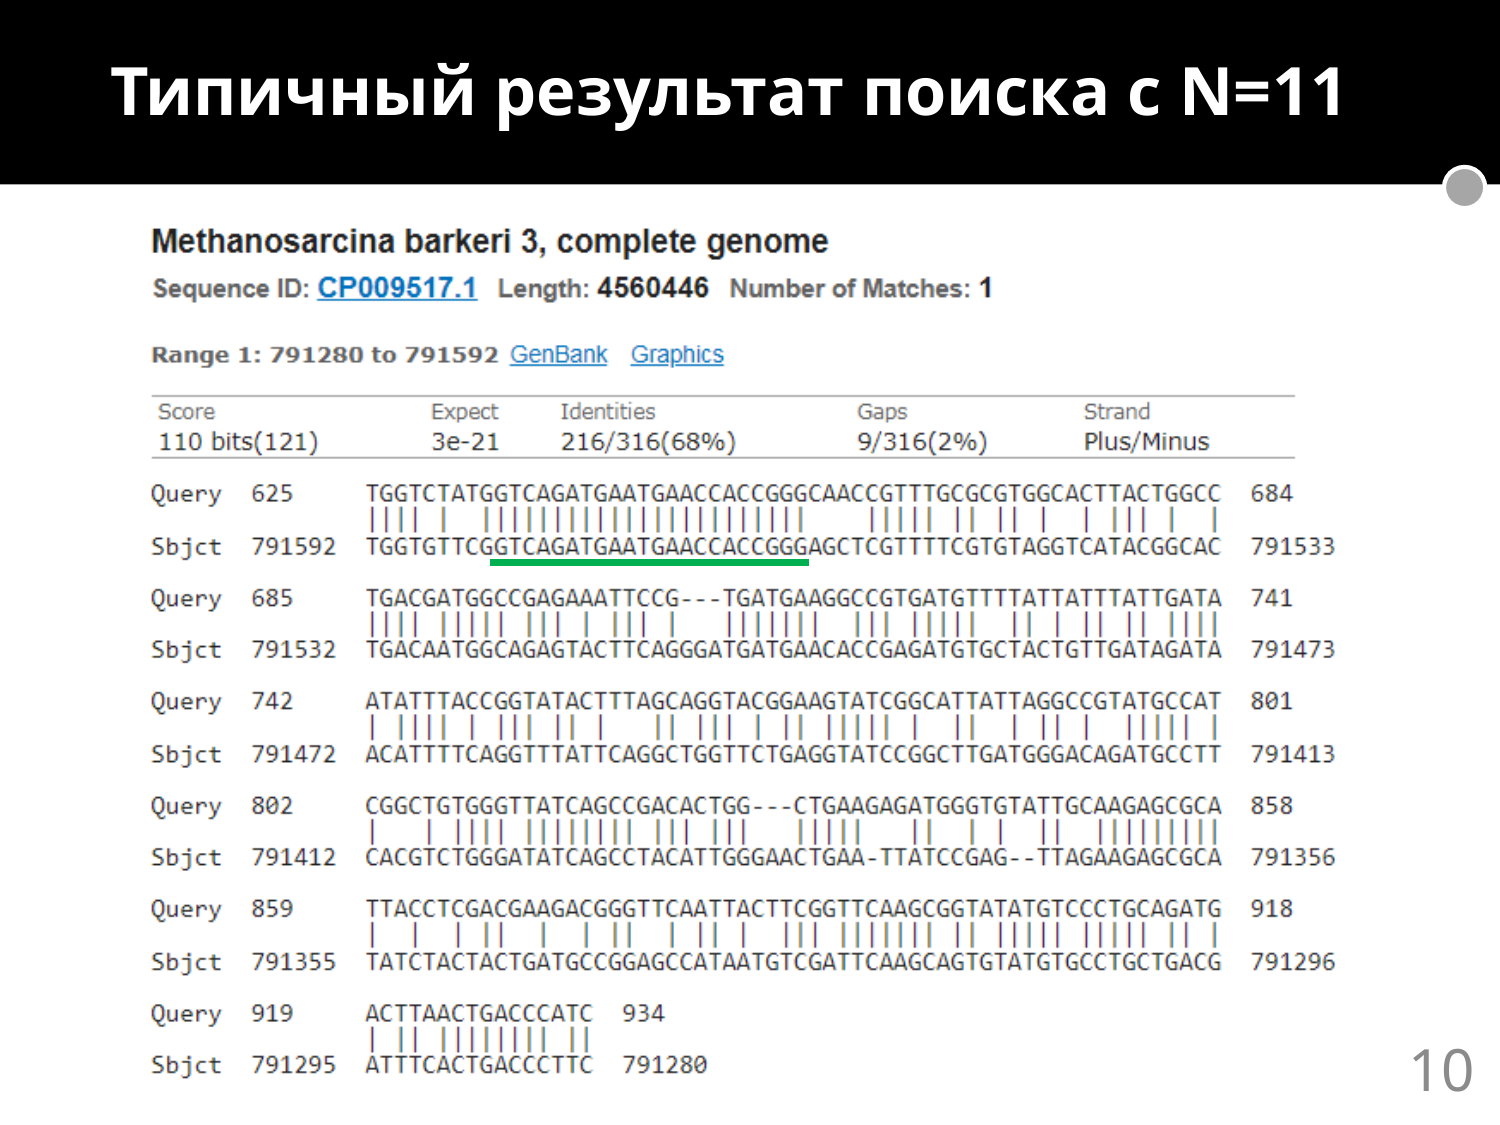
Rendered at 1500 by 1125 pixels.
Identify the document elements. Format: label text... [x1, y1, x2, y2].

picture [135, 205, 1364, 1107]
slide_number 10 [1368, 1042, 1490, 1103]
text_box Типичный результат поиска с N=11 [0, 41, 1459, 136]
